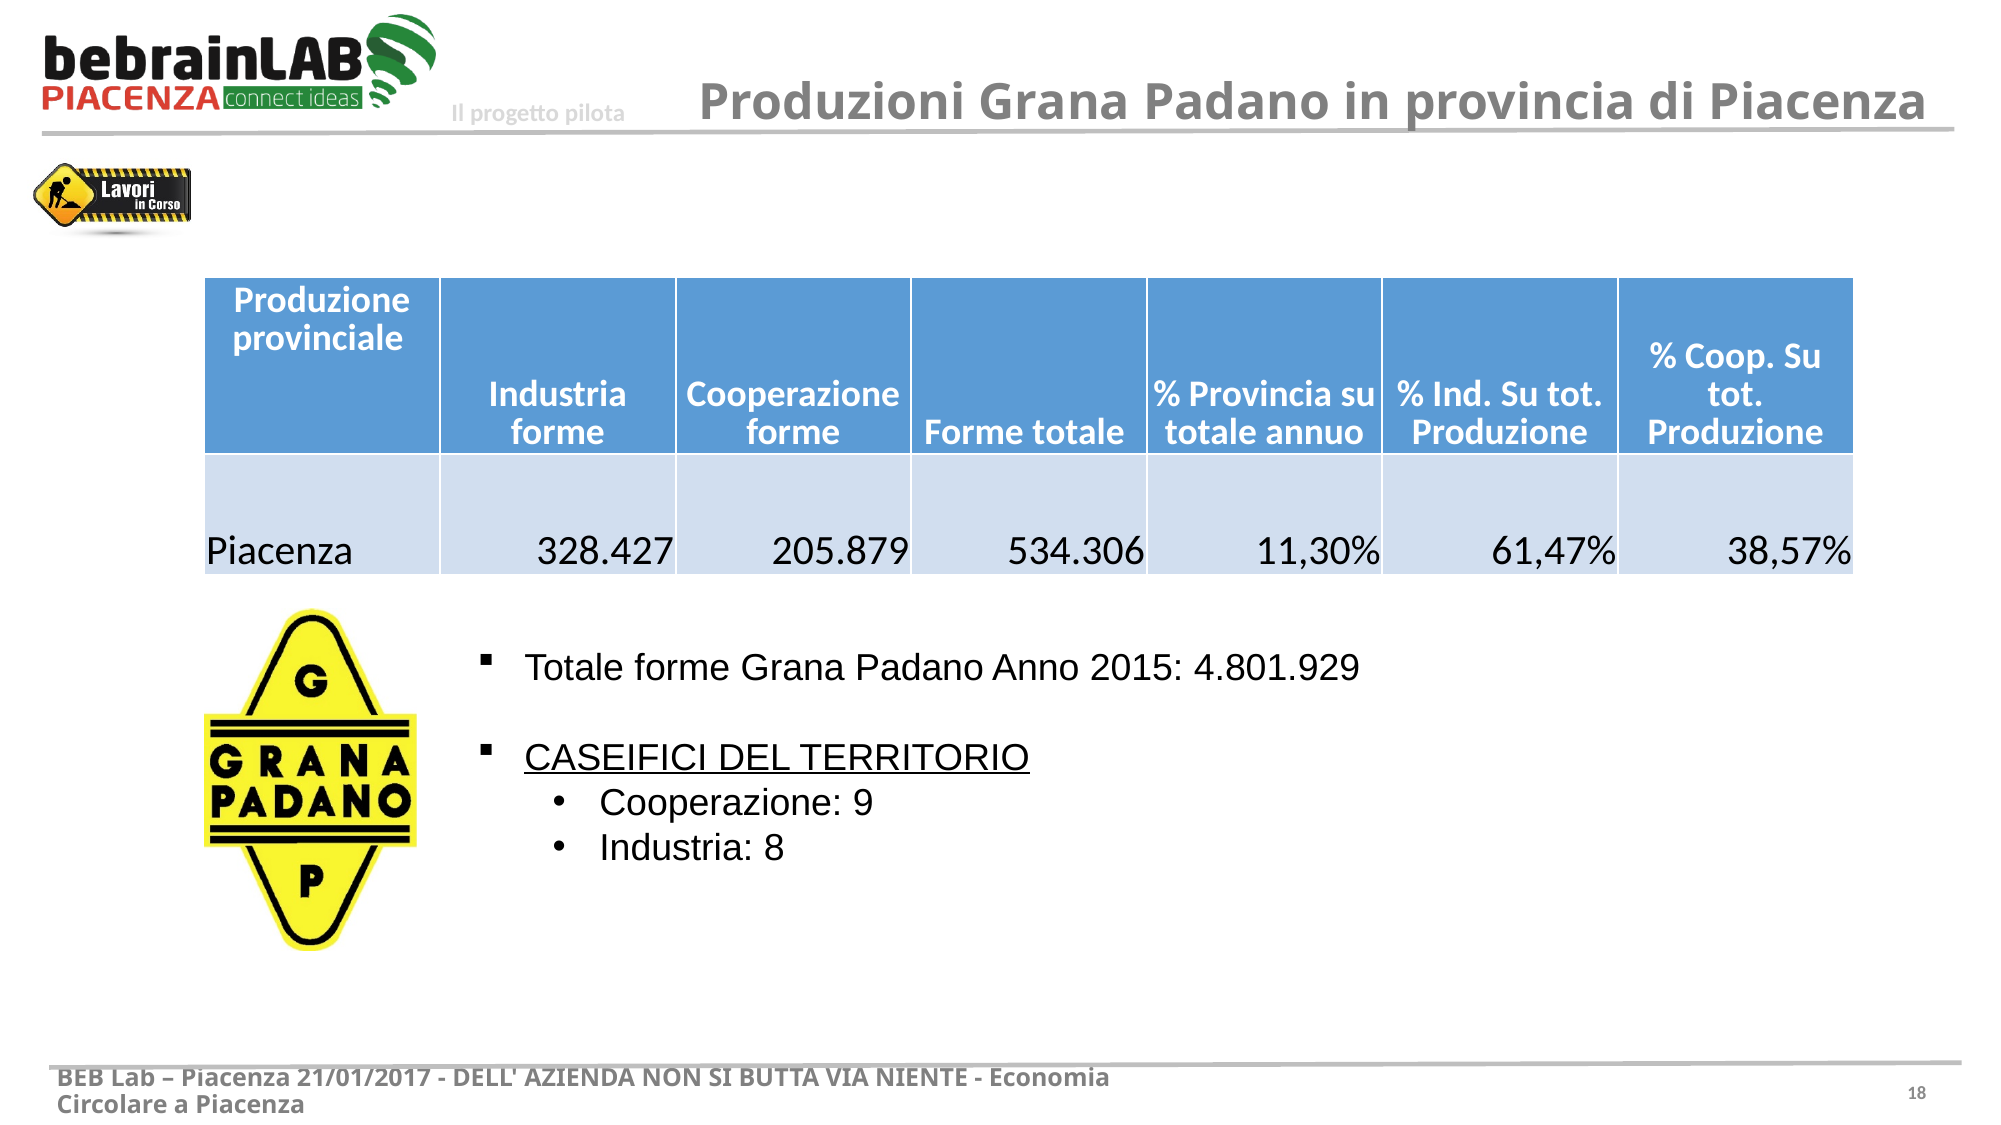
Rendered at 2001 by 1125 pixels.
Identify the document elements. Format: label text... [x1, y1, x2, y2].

table_header % Ind. Su tot. Produzione [1383, 278, 1617, 453]
table_header % Coop. Su tot. Produzione [1619, 278, 1853, 453]
table_header Cooperazione forme [677, 278, 910, 453]
table_header % Provincia su totale annuo [1148, 278, 1381, 453]
picture [42, 11, 438, 111]
table_cell 11,30% [1148, 455, 1381, 574]
title Produzioni Grana Padano in provincia di Piacenza [458, 74, 1957, 132]
table_cell 205.879 [677, 455, 910, 574]
picture [204, 608, 417, 951]
table_cell Piacenza [205, 455, 439, 574]
picture [27, 147, 205, 255]
text_box Totale forme Grana Padano Anno 2015: 4.801.929 CASEIFICI DEL TERRITORIO Cooperazione: 9 Industria: 8 [462, 635, 1810, 875]
table_cell 38,57% [1619, 455, 1853, 574]
table_header Industria forme [441, 278, 675, 453]
table_header Produzione provinciale [205, 278, 439, 453]
table_cell 534.306 [912, 455, 1146, 574]
table_header Forme totale [912, 278, 1146, 453]
table_cell 61,47% [1383, 455, 1617, 574]
text_box [137, 59, 1863, 278]
table_cell 328.427 [441, 455, 675, 574]
